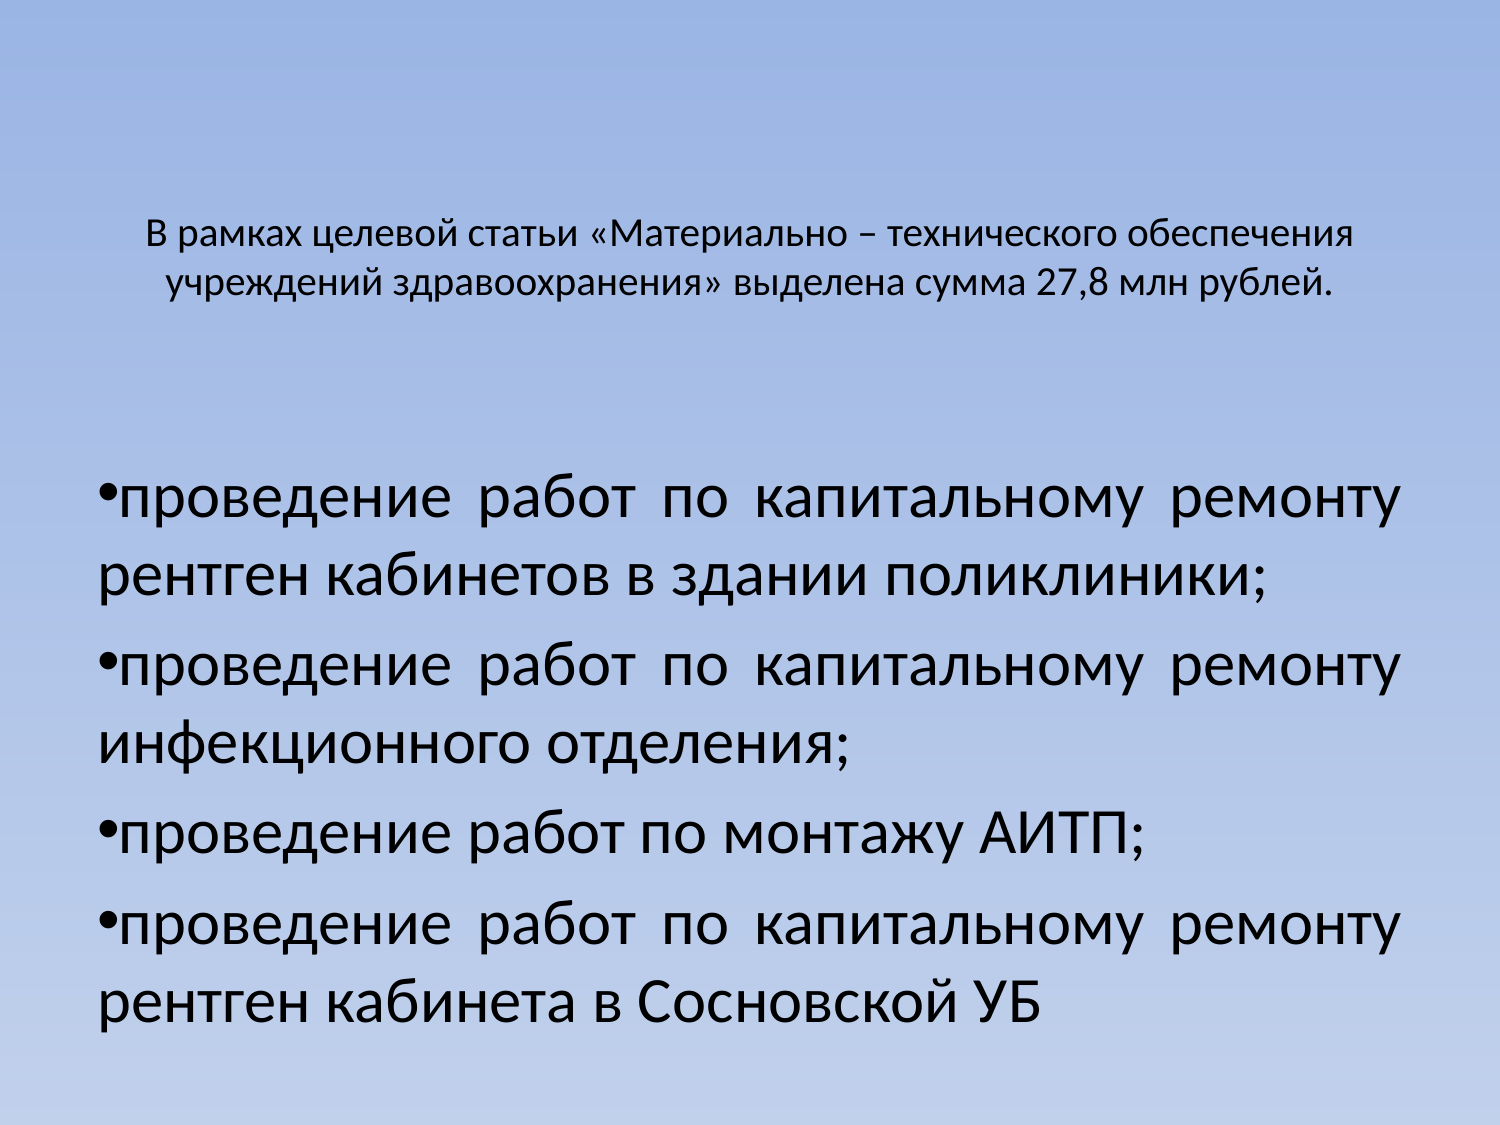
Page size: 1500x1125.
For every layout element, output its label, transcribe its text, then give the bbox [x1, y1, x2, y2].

title В рамках целевой статьи «Материально – технического обеспечения учреждений здравоохранения» выделена сумма 27,8 млн рублей. [112, 164, 1388, 406]
subtitle проведение работ по капитальному ремонту рентген кабинетов в здании поликлиники; проведение работ по капитальному ремонту инфекционного отделения; проведение работ по монтажу АИТП; проведение работ по капитальному ремонту рентген кабинета в Сосновской УБ [82, 445, 1418, 1043]
